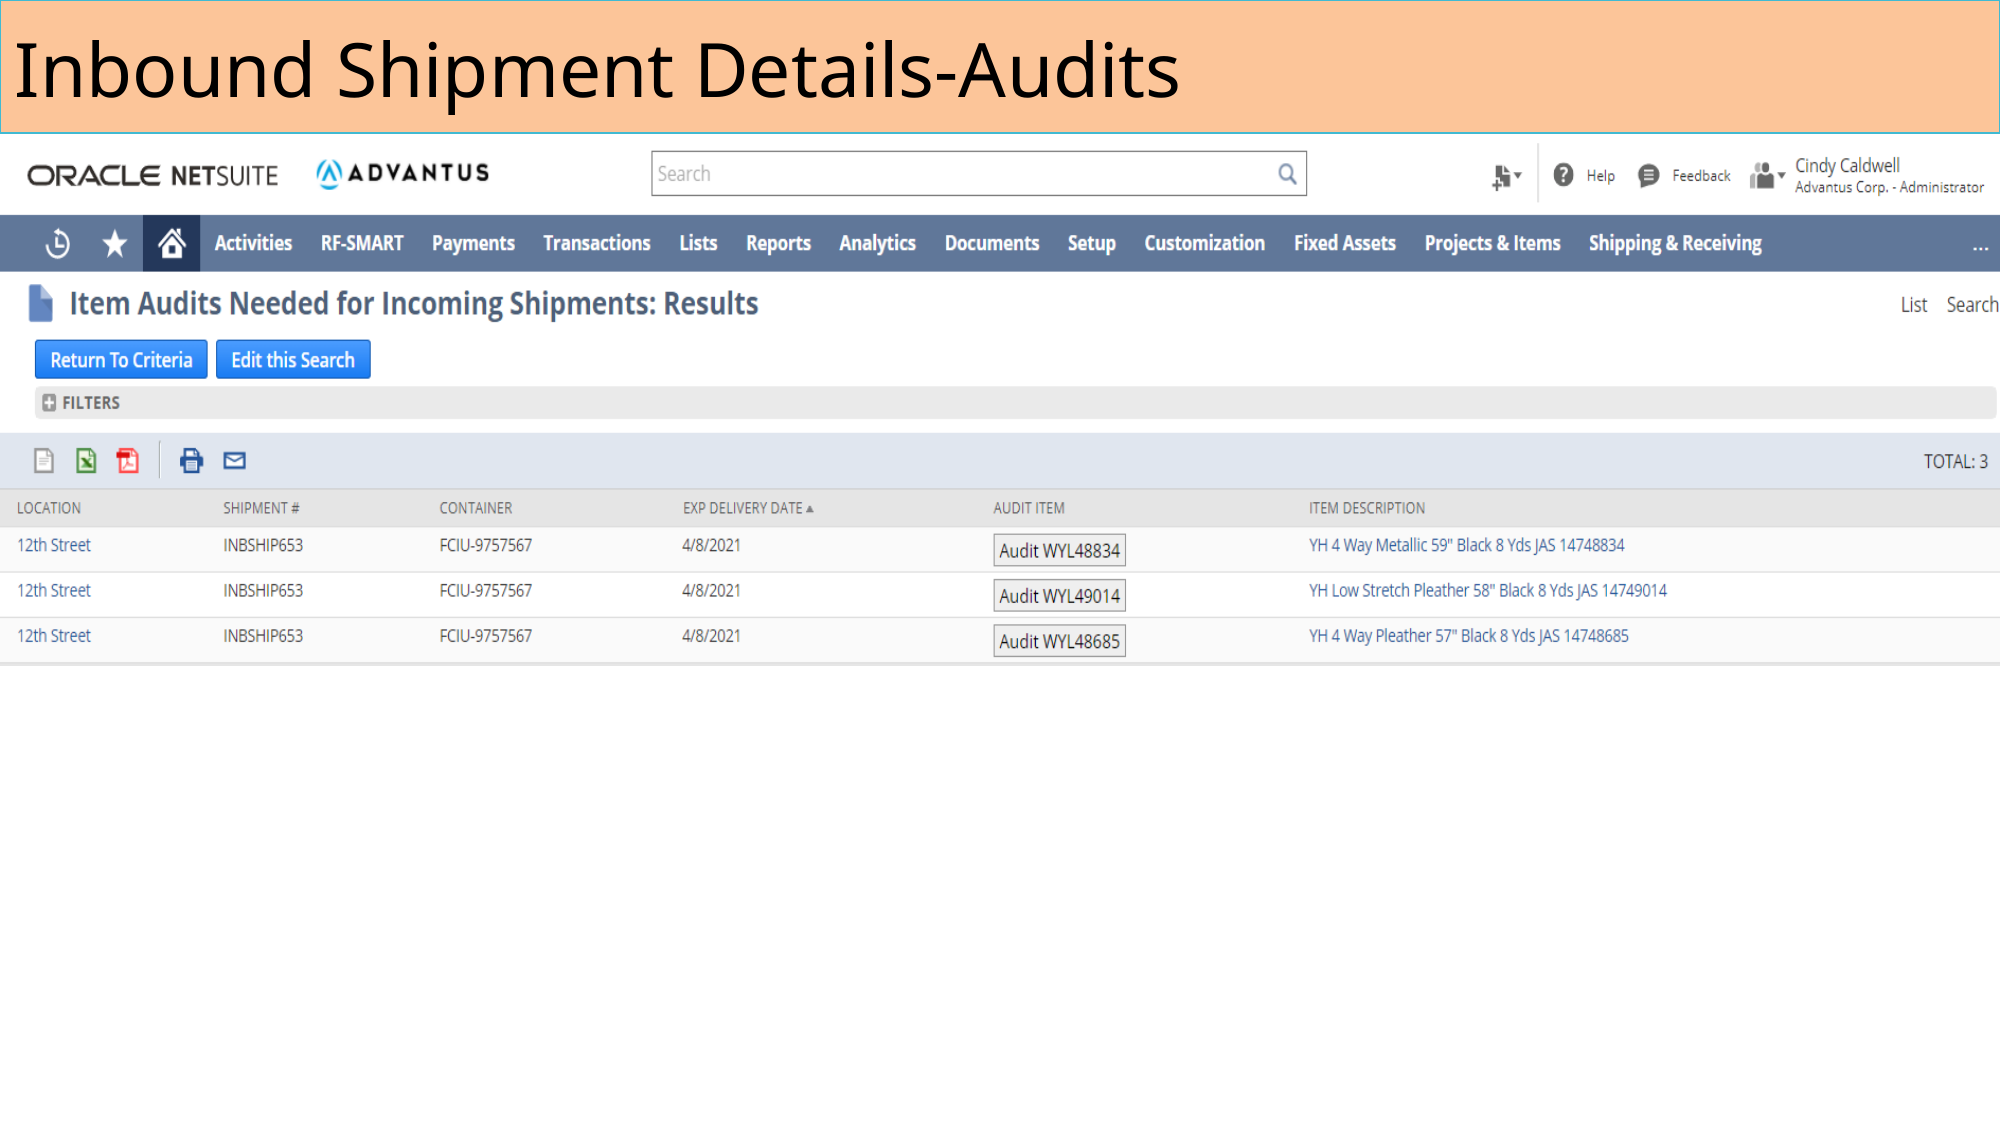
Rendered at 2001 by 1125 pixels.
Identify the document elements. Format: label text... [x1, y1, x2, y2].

text_box [0, 0, 2000, 134]
text_box Inbound Shipment Details-Audits [0, 15, 1989, 121]
picture [0, 136, 2000, 666]
